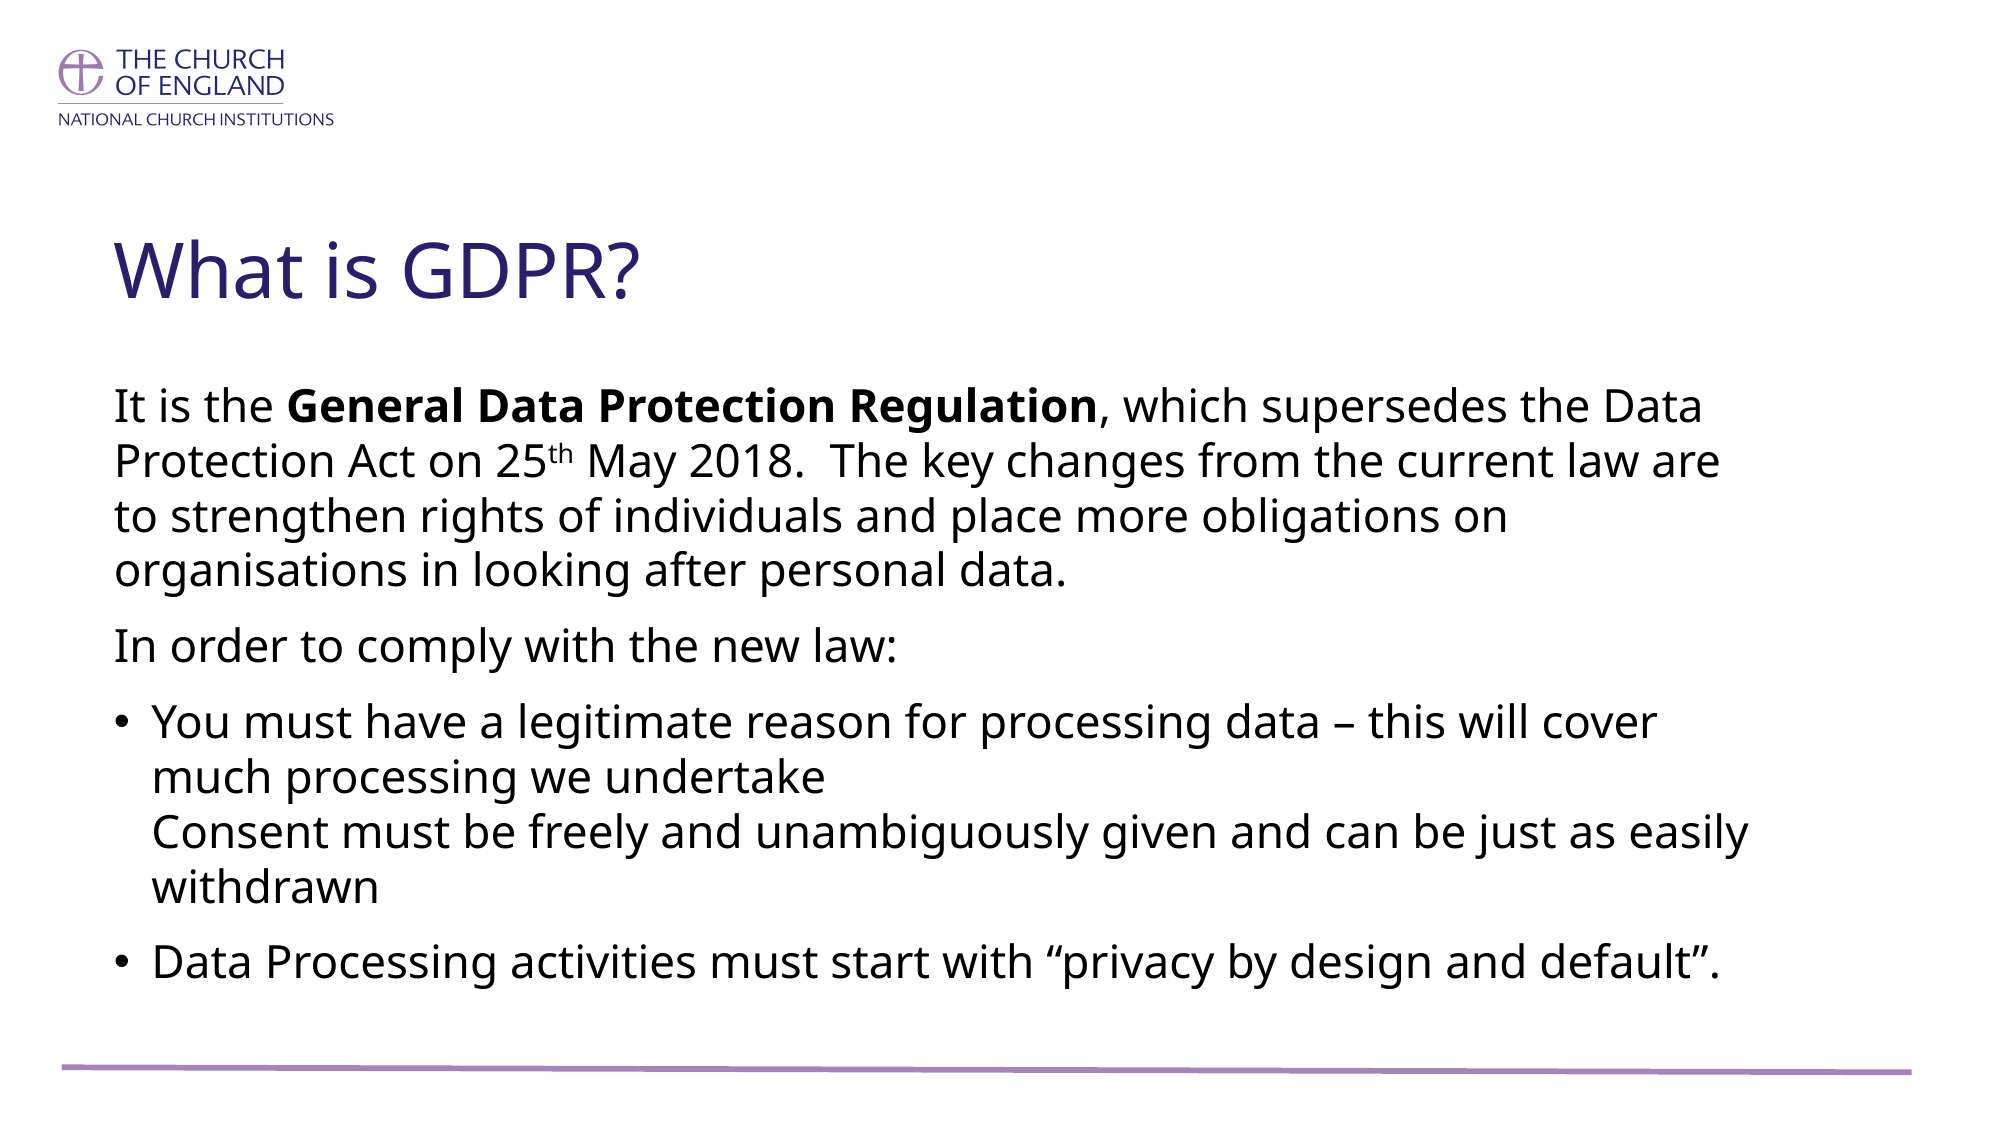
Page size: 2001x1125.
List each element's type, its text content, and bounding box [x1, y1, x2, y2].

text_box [61, 1067, 1912, 1073]
picture [46, 29, 342, 149]
list What is GDPR? It is the General Data Protection Regulation, which supersedes the Data Protection Act on 25th May 2018. The key changes from the current law are to strengthen rights of individuals and place more obligations on organisations in looking after personal data. In order to comply with the new law: You must have a legitimate reason for processing data – this will cover much processing we undertake Consent must be freely and unambiguously given and can be just as easily withdrawn Data Processing activities must start with “privacy by design and default”. [98, 204, 1788, 1007]
